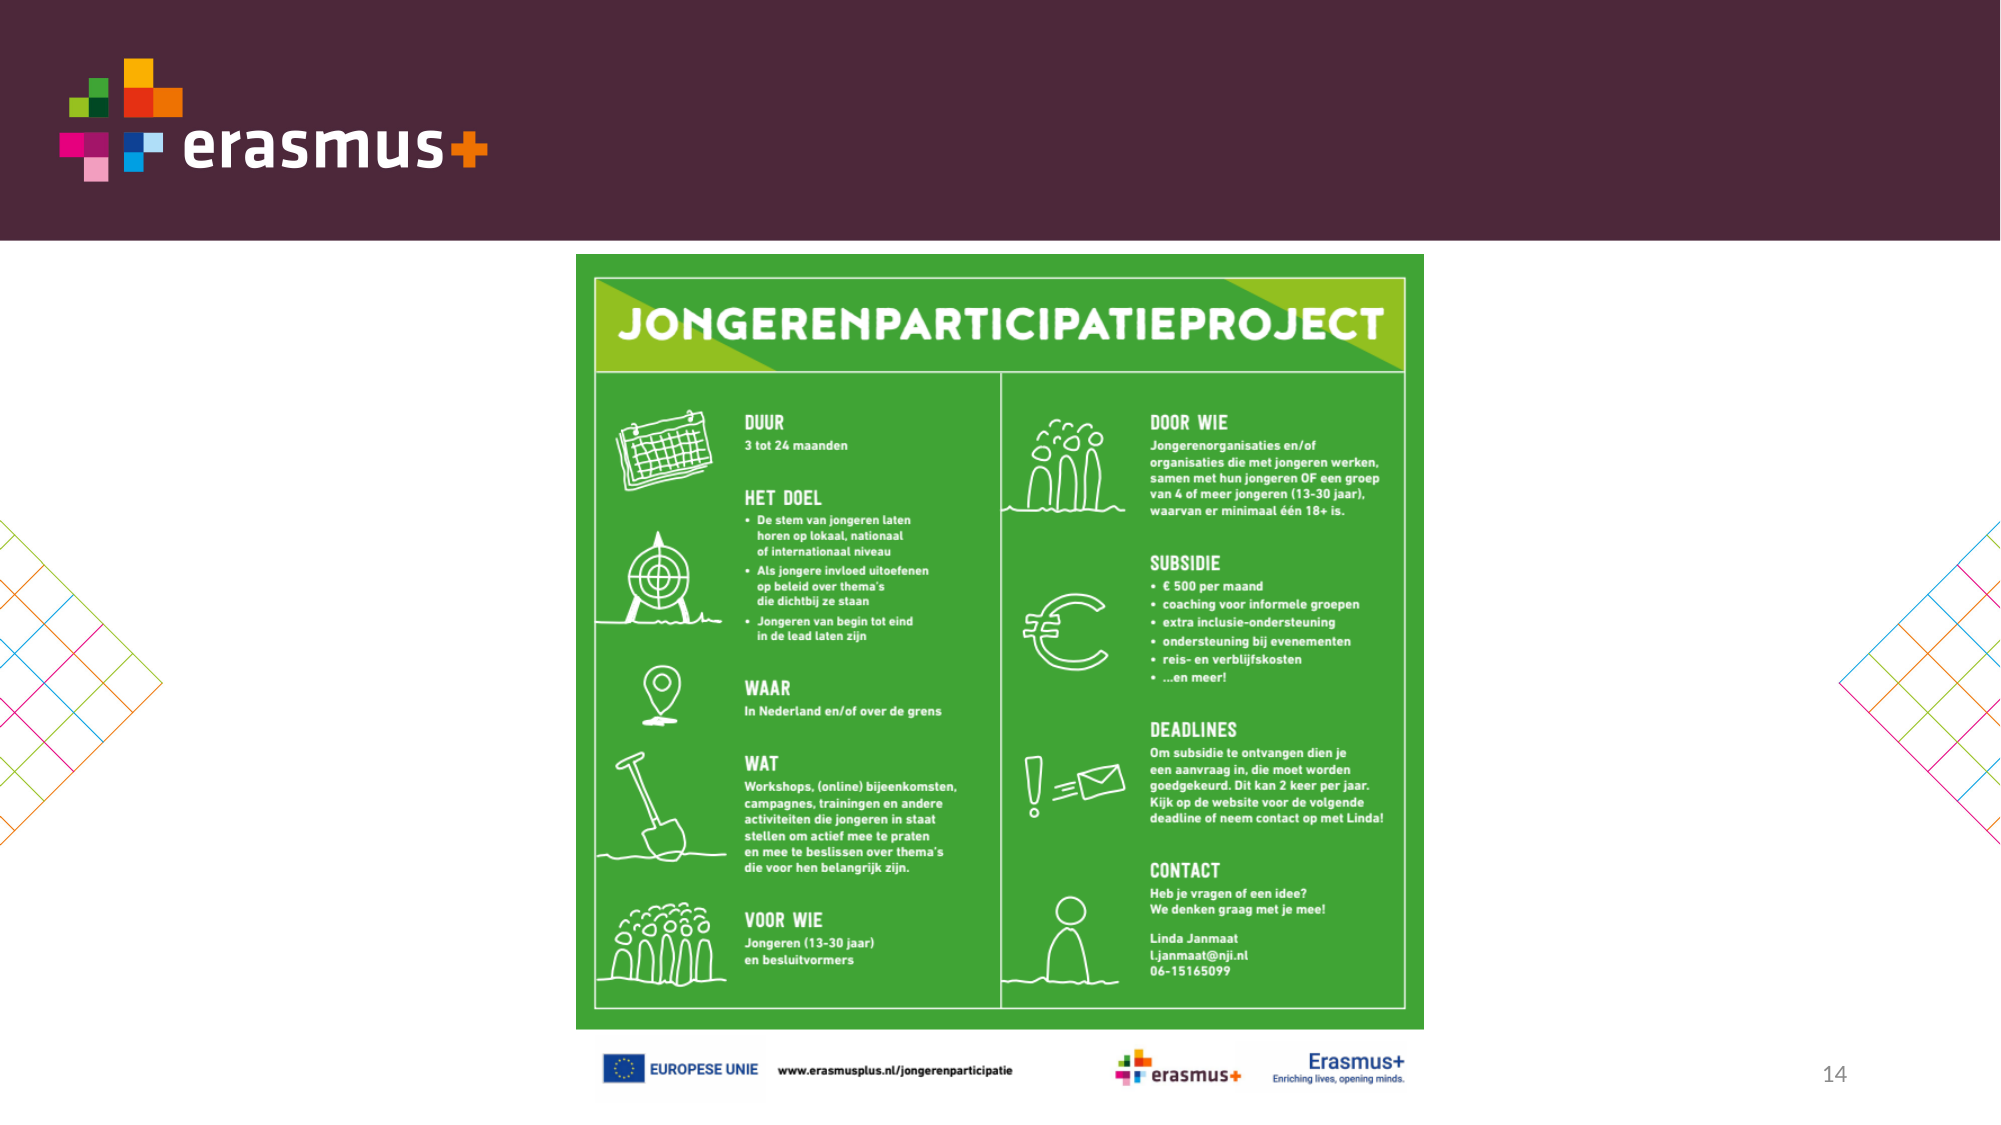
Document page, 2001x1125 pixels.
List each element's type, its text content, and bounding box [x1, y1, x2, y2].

picture [0, 0, 2001, 1125]
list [576, 254, 1424, 1103]
slide_number 14 [1424, 1042, 1863, 1103]
